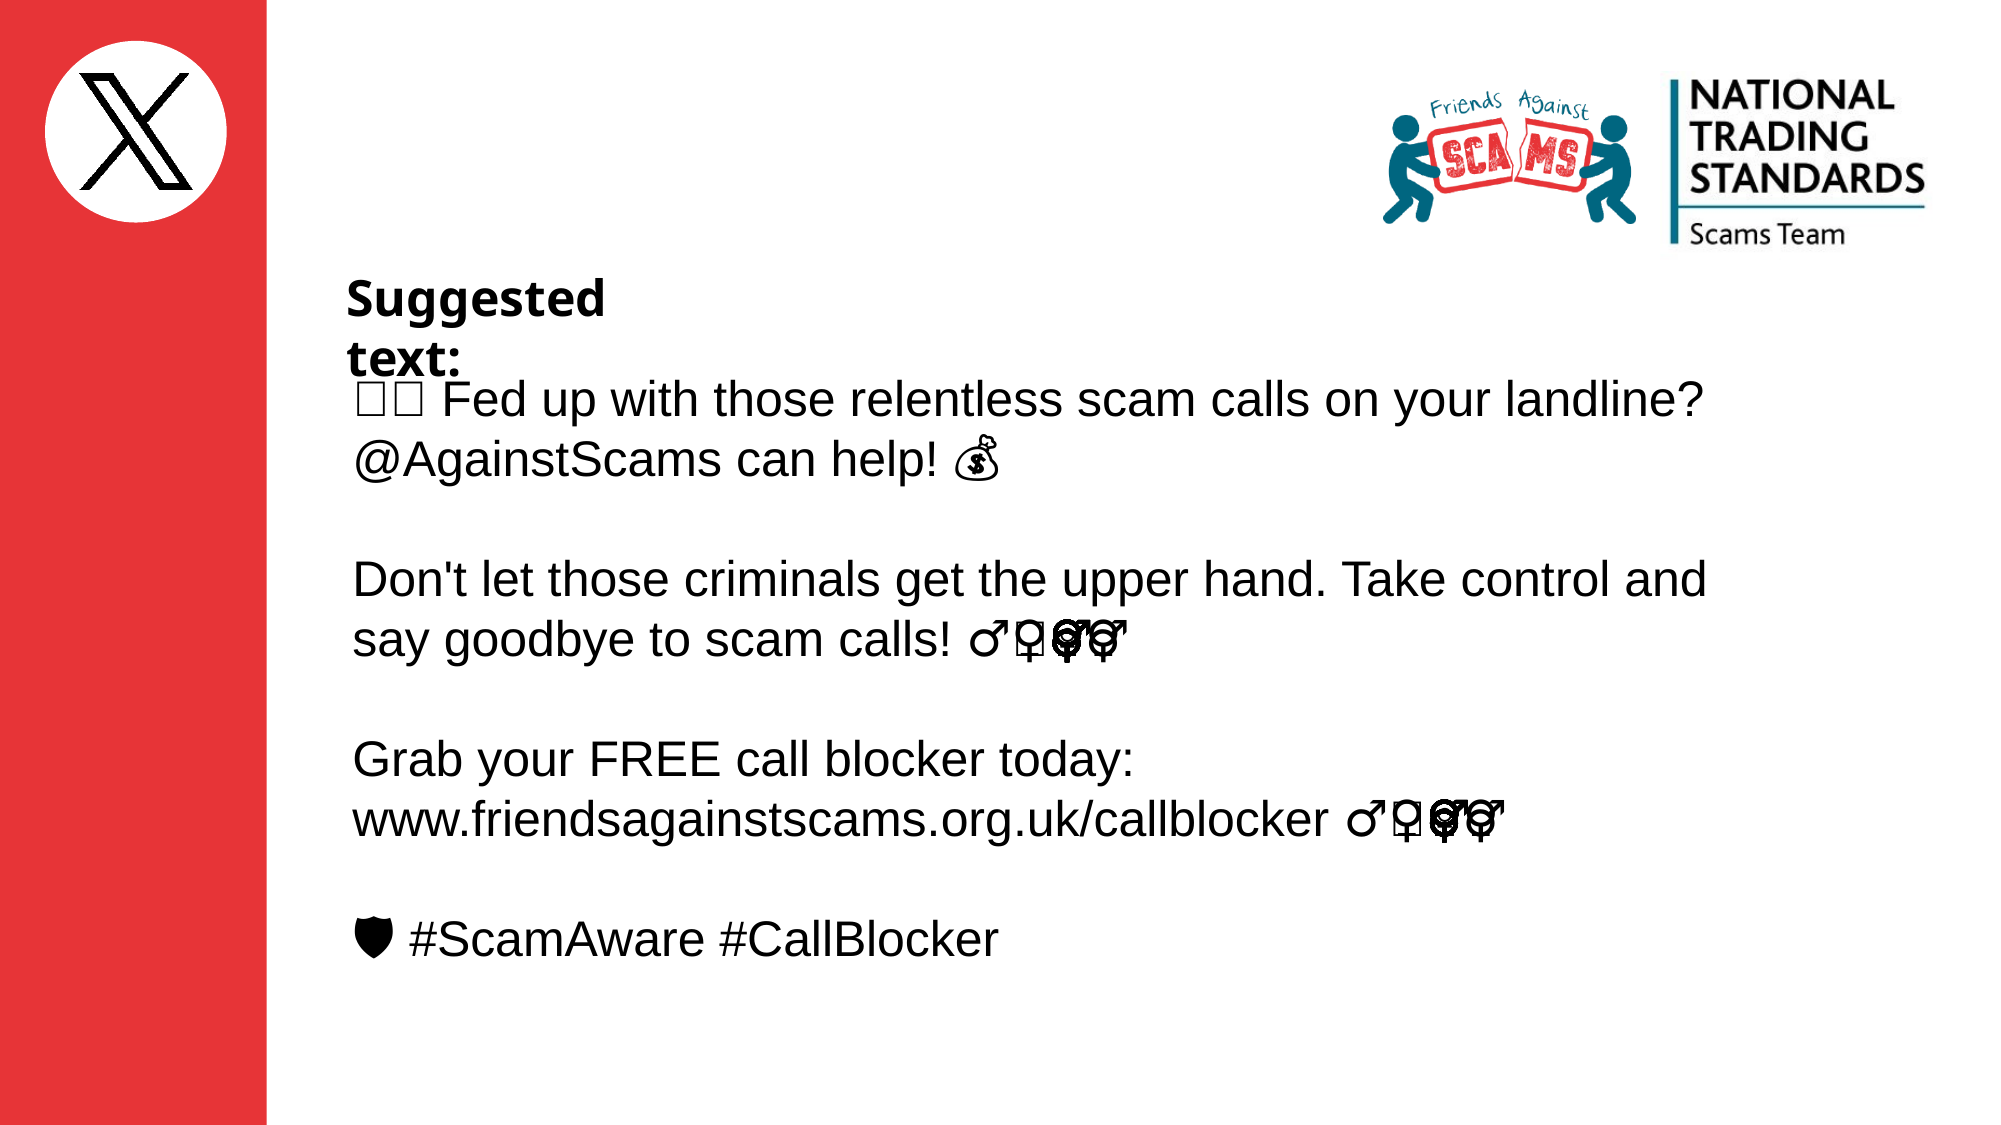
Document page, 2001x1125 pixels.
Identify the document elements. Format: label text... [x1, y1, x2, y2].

picture [1383, 89, 1636, 224]
picture [79, 73, 193, 190]
picture [1660, 71, 1933, 260]
text_box 📞🚫 Fed up with those relentless scam calls on your landline? @AgainstScams can help! 💰 Don't let those criminals get the upper hand. Take control and say goodbye to scam calls! 🙅‍♂️🙅‍♀️ Grab your FREE call blocker today: www.friendsagainstscams.org.uk/callblocker 🦸‍♂️🦸‍♀️ 🛡️💪 #ScamAware #CallBlocker [337, 359, 1800, 948]
